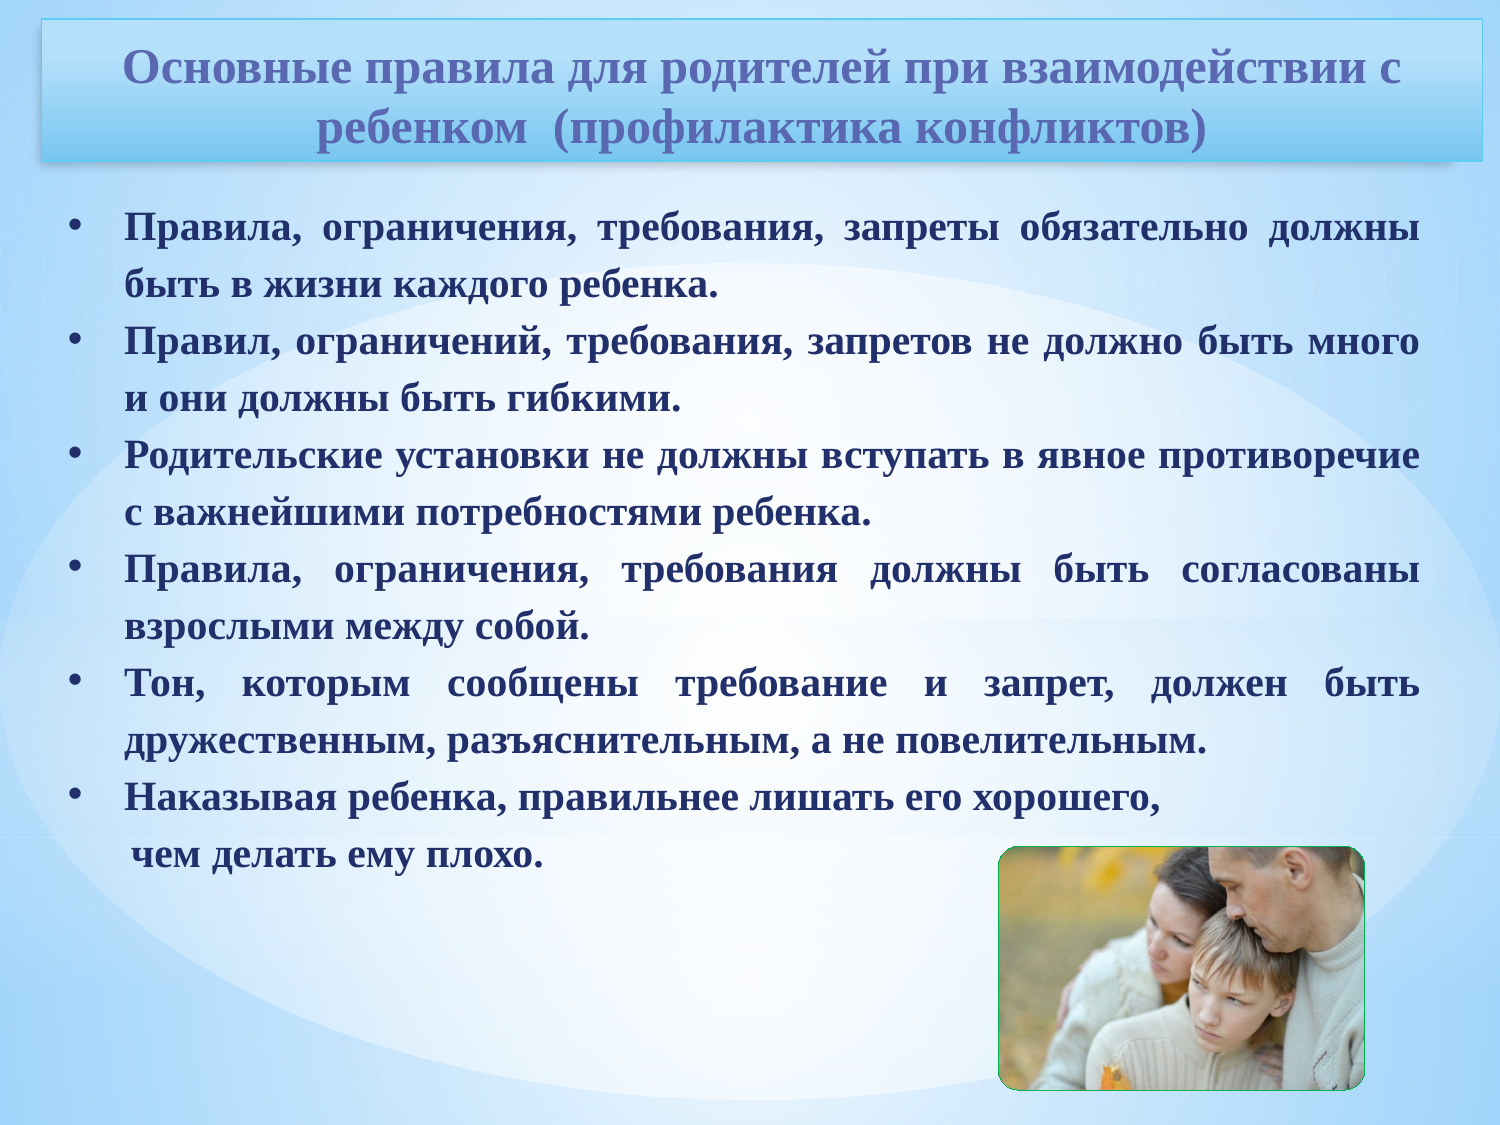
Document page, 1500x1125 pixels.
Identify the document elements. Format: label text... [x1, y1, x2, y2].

title Основные правила для родителей при взаимодействии с ребенком (профилактика конфликтов) [41, 18, 1483, 162]
picture [997, 845, 1366, 1091]
text_box Правила, ограничения, требования, запреты обязательно должны быть в жизни каждого ребенка. Правил, ограничений, требования, запретов не должно быть много и они должны быть гибкими. Родительские установки не должны вступать в явное противоречие с важнейшими потребностями ребенка. Правила, ограничения, требования должны быть согласованы взрослыми между собой. Тон, которым сообщены требование и запрет, должен быть дружественным, разъяснительным, а не повелительным. Наказывая ребенка, правильнее лишать его хорошего, чем делать ему плохо. [53, 184, 1436, 883]
